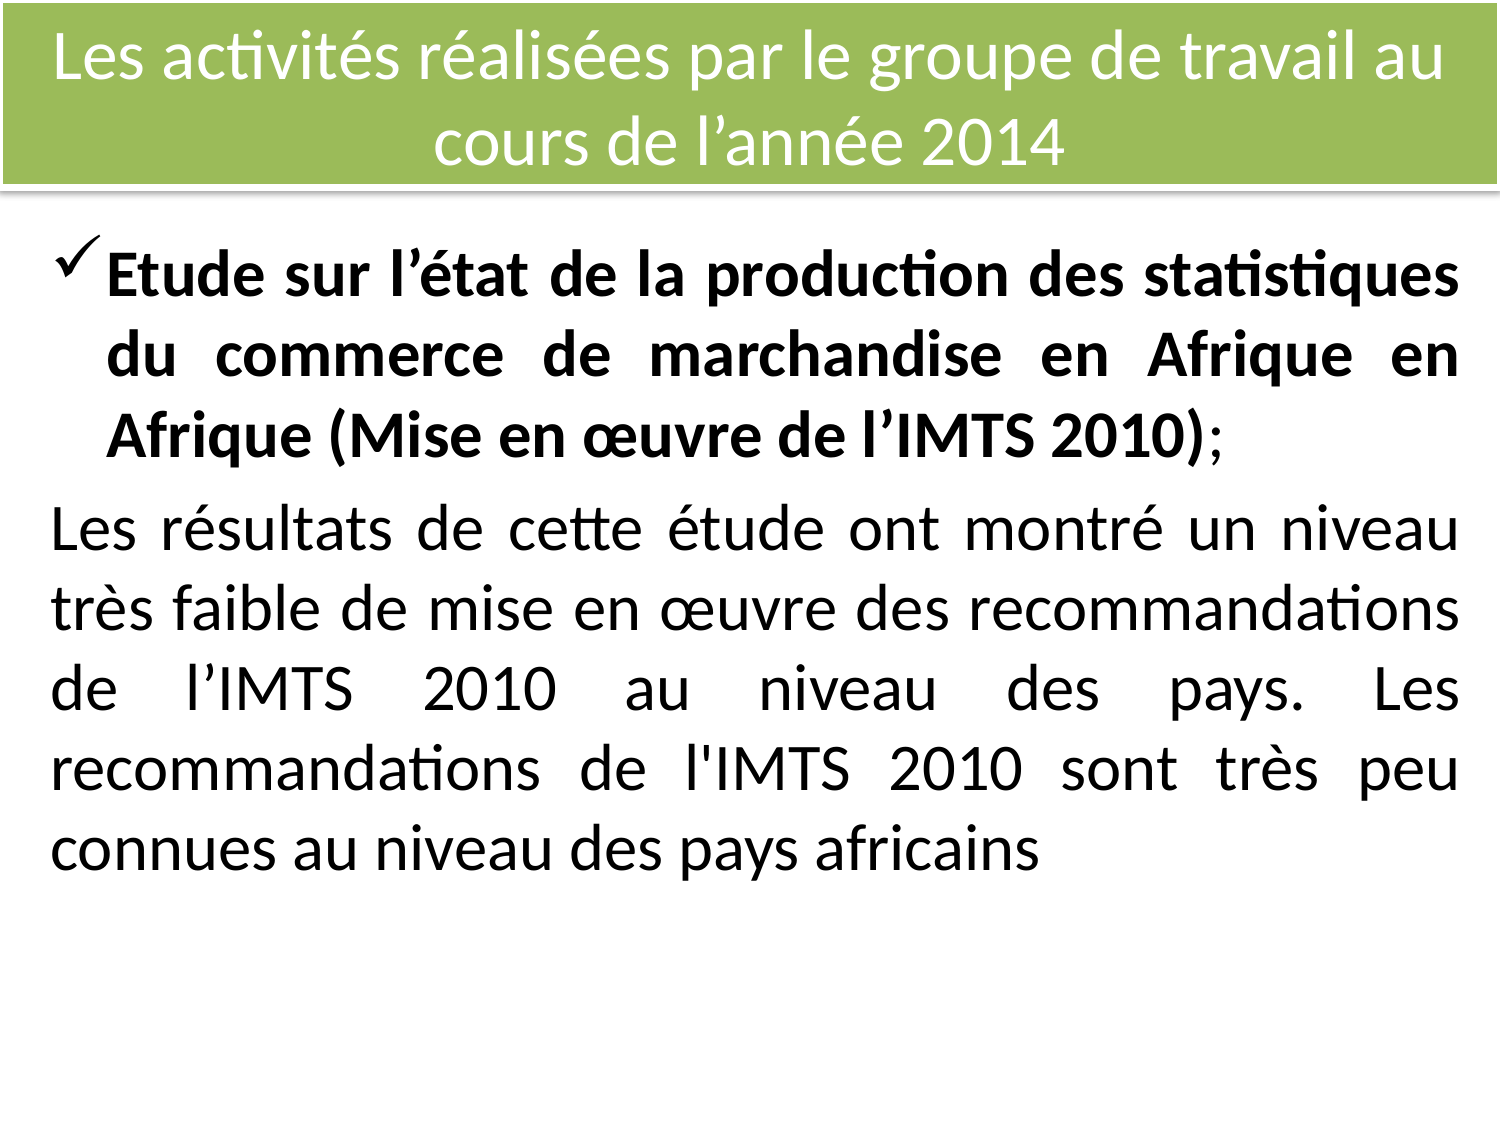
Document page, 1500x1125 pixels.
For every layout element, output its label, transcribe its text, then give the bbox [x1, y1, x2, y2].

title Les activités réalisées par le groupe de travail au cours de l’année 2014 [0, 0, 1500, 191]
list Etude sur l’état de la production des statistiques du commerce de marchandise en Afrique en Afrique (Mise en œuvre de l’IMTS 2010); Les résultats de cette étude ont montré un niveau très faible de mise en œuvre des recommandations de l’IMTS 2010 au niveau des pays. Les recommandations de l'IMTS 2010 sont très peu connues au niveau des pays africains [35, 222, 1477, 1090]
